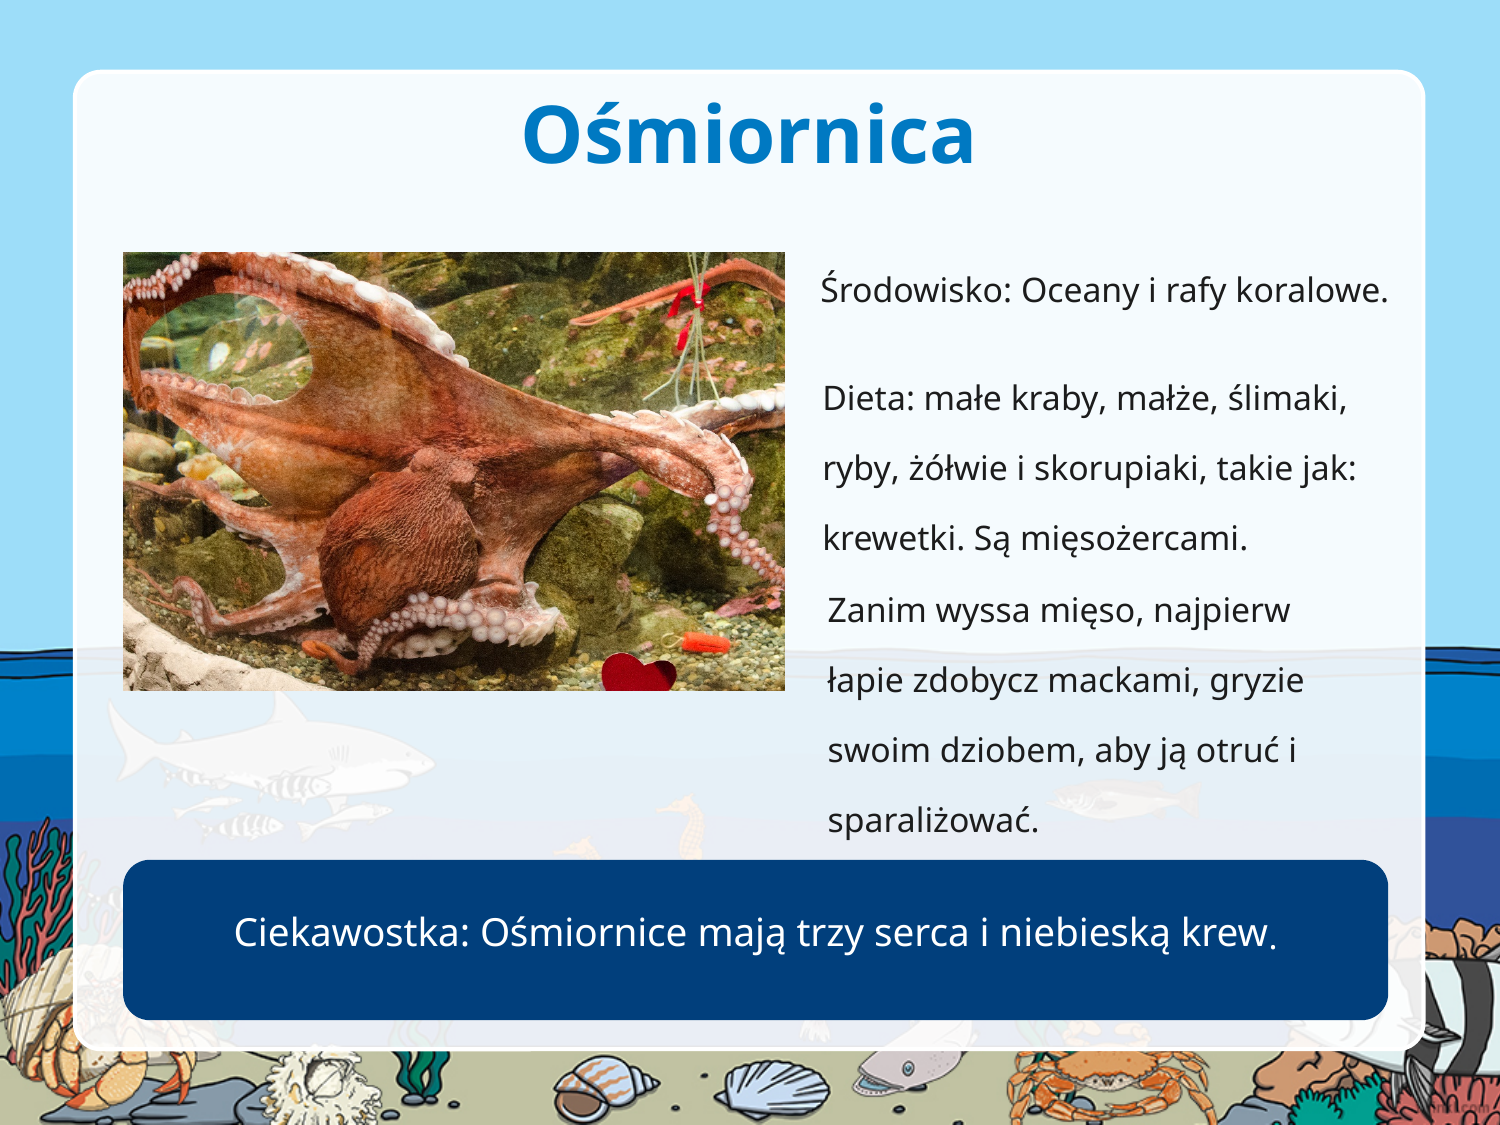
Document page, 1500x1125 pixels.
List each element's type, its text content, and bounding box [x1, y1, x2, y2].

text_box Środowisko: Oceany i rafy koralowe. [820, 261, 1401, 333]
text_box Ciekawostka: Ośmiornice mają trzy serca i niebieską krew. [122, 858, 1390, 1022]
text_box Dieta: małe kraby, małże, ślimaki, ryby, żółwie i skorupiaki, takie jak: krewetki. Są mięsożercami. [822, 369, 1385, 574]
text_box Zanim wyssa mięso, najpierw łapie zdobycz mackami, gryzie swoim dziobem, aby ją otruć i sparaliżować. [812, 574, 1386, 869]
picture [0, 0, 1500, 1125]
title Ośmiornica [73, 77, 1426, 244]
